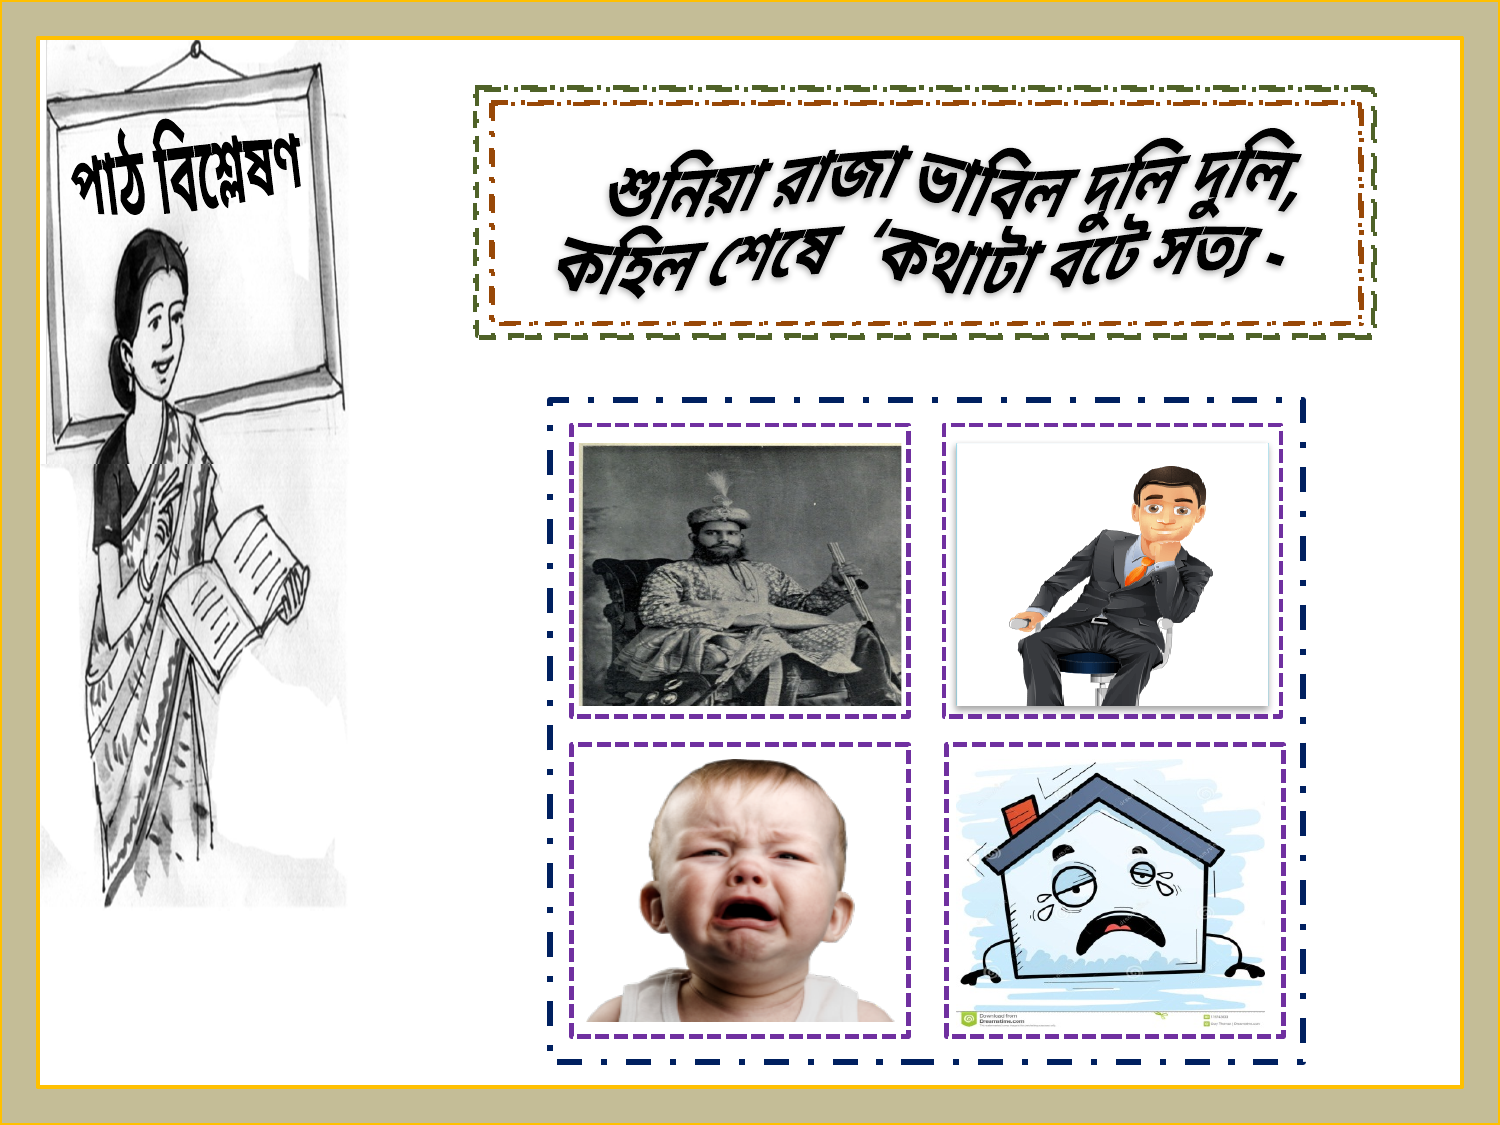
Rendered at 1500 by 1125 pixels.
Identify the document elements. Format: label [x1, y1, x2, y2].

text_box [0, 0, 1500, 1125]
text_box [474, 87, 1376, 338]
